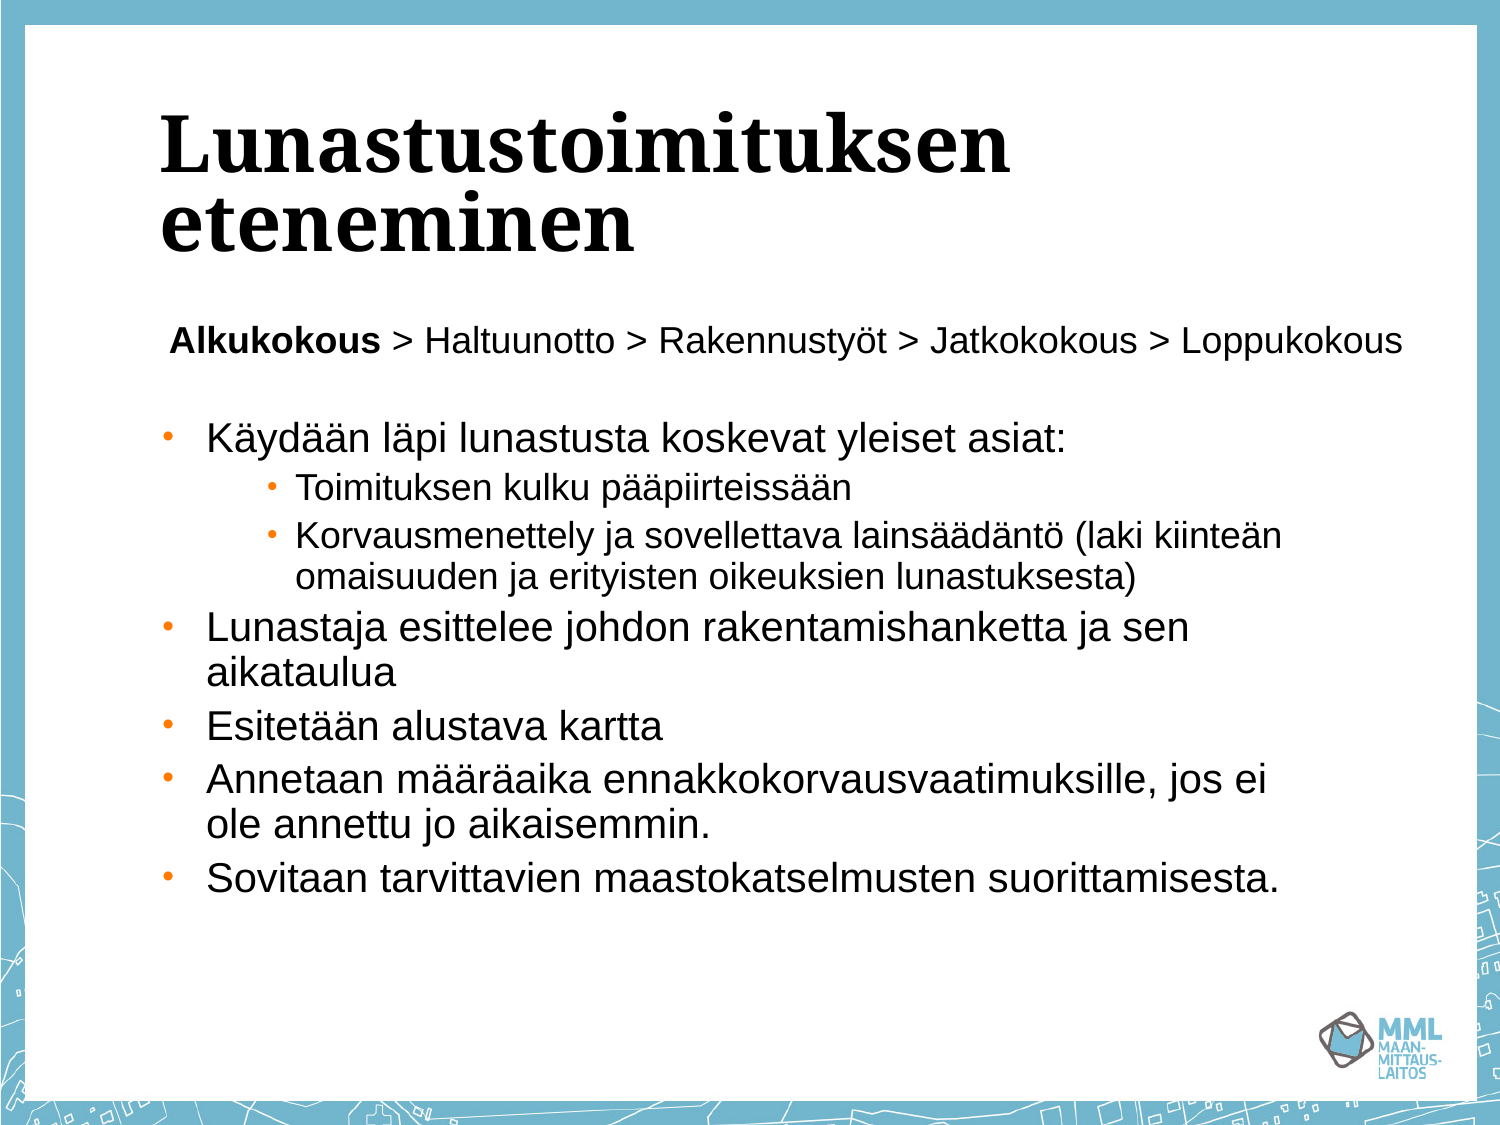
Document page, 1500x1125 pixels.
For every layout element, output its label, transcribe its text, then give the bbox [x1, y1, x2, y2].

title Lunastustoimituksen eteneminen [159, 78, 1317, 268]
list Käydään läpi lunastusta koskevat yleiset asiat: Toimituksen kulku pääpiirteissään Korvausmenettely ja sovellettava lainsäädäntö (laki kiinteän omaisuuden ja erityisten oikeuksien lunastuksesta) Lunastaja esittelee johdon rakentamishanketta ja sen aikataulua Esitetään alustava kartta Annetaan määräaika ennakkokorvausvaatimuksille, jos ei ole annettu jo aikaisemmin. Sovitaan tarvittavien maastokatselmusten suorittamisesta. [159, 415, 1317, 988]
picture [0, 0, 1500, 1125]
text_box Alkukokous > Haltuunotto > Rakennustyöt > Jatkokokous > Loppukokous [154, 313, 1442, 369]
